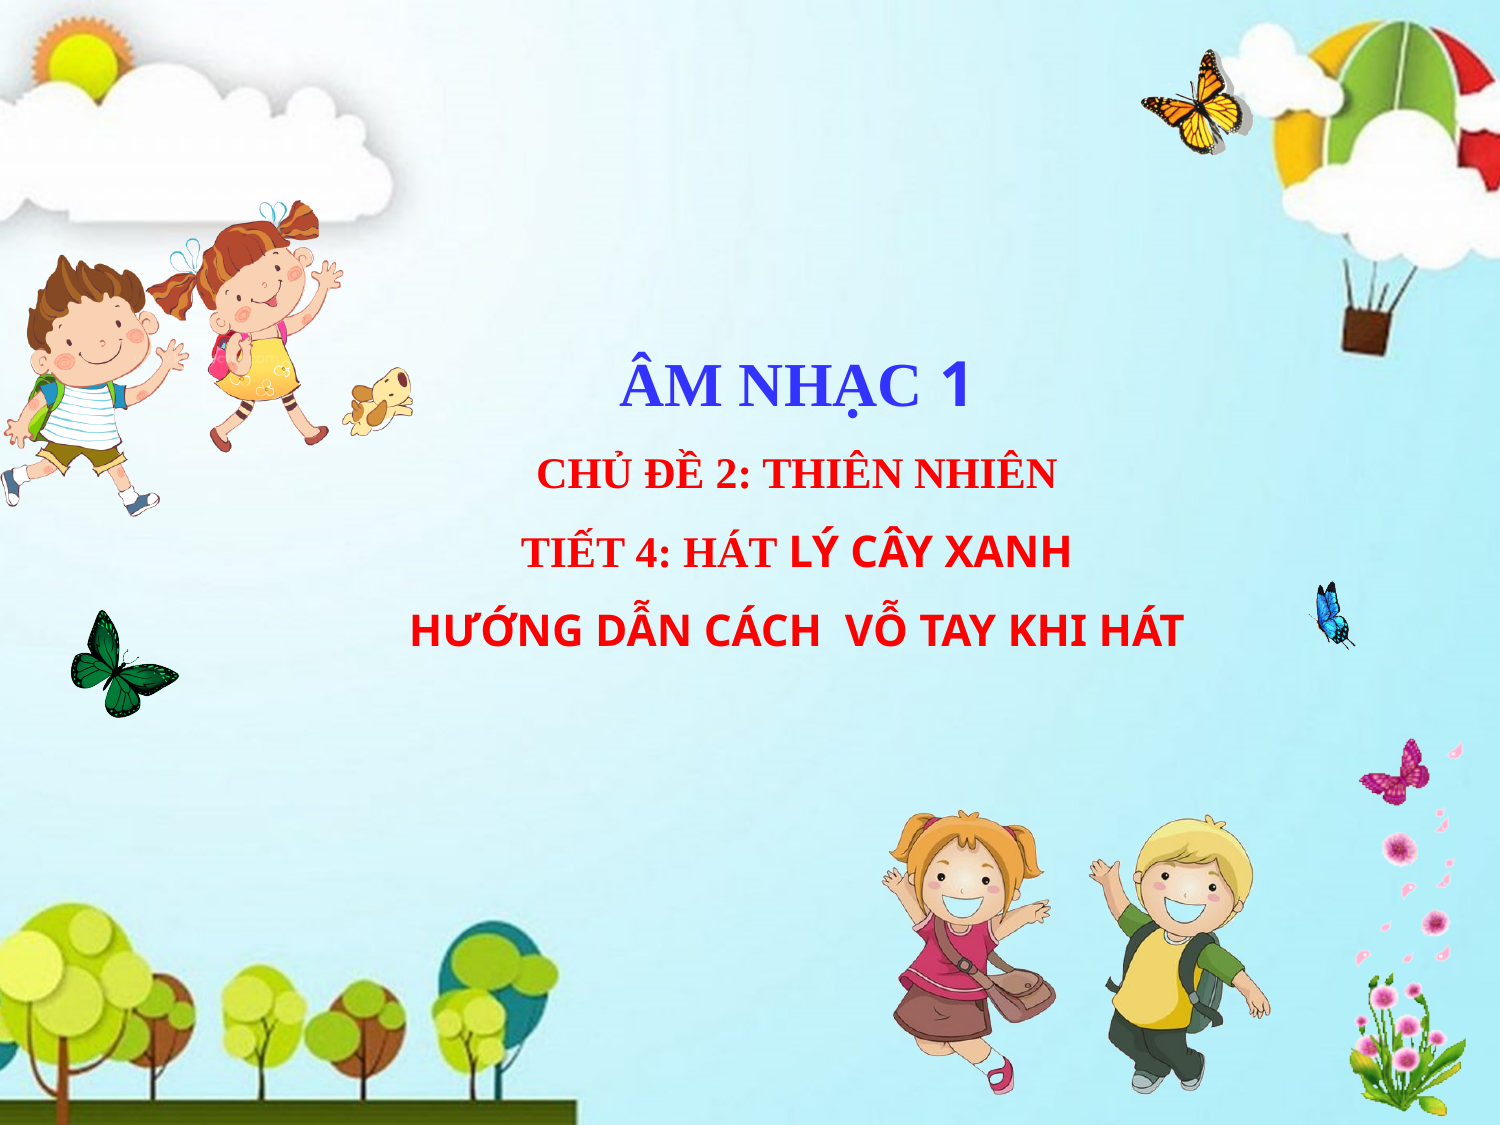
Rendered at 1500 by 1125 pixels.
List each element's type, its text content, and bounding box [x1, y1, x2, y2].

title ÂM NHẠC 1 CHỦ ĐỀ 2: THIÊN NHIÊN TIẾT 4: HÁT LÝ CÂY XANH HƯỚNG DẪN CÁCH VỖ TAY KHI HÁT [196, 348, 1397, 666]
picture [0, 0, 1500, 1125]
